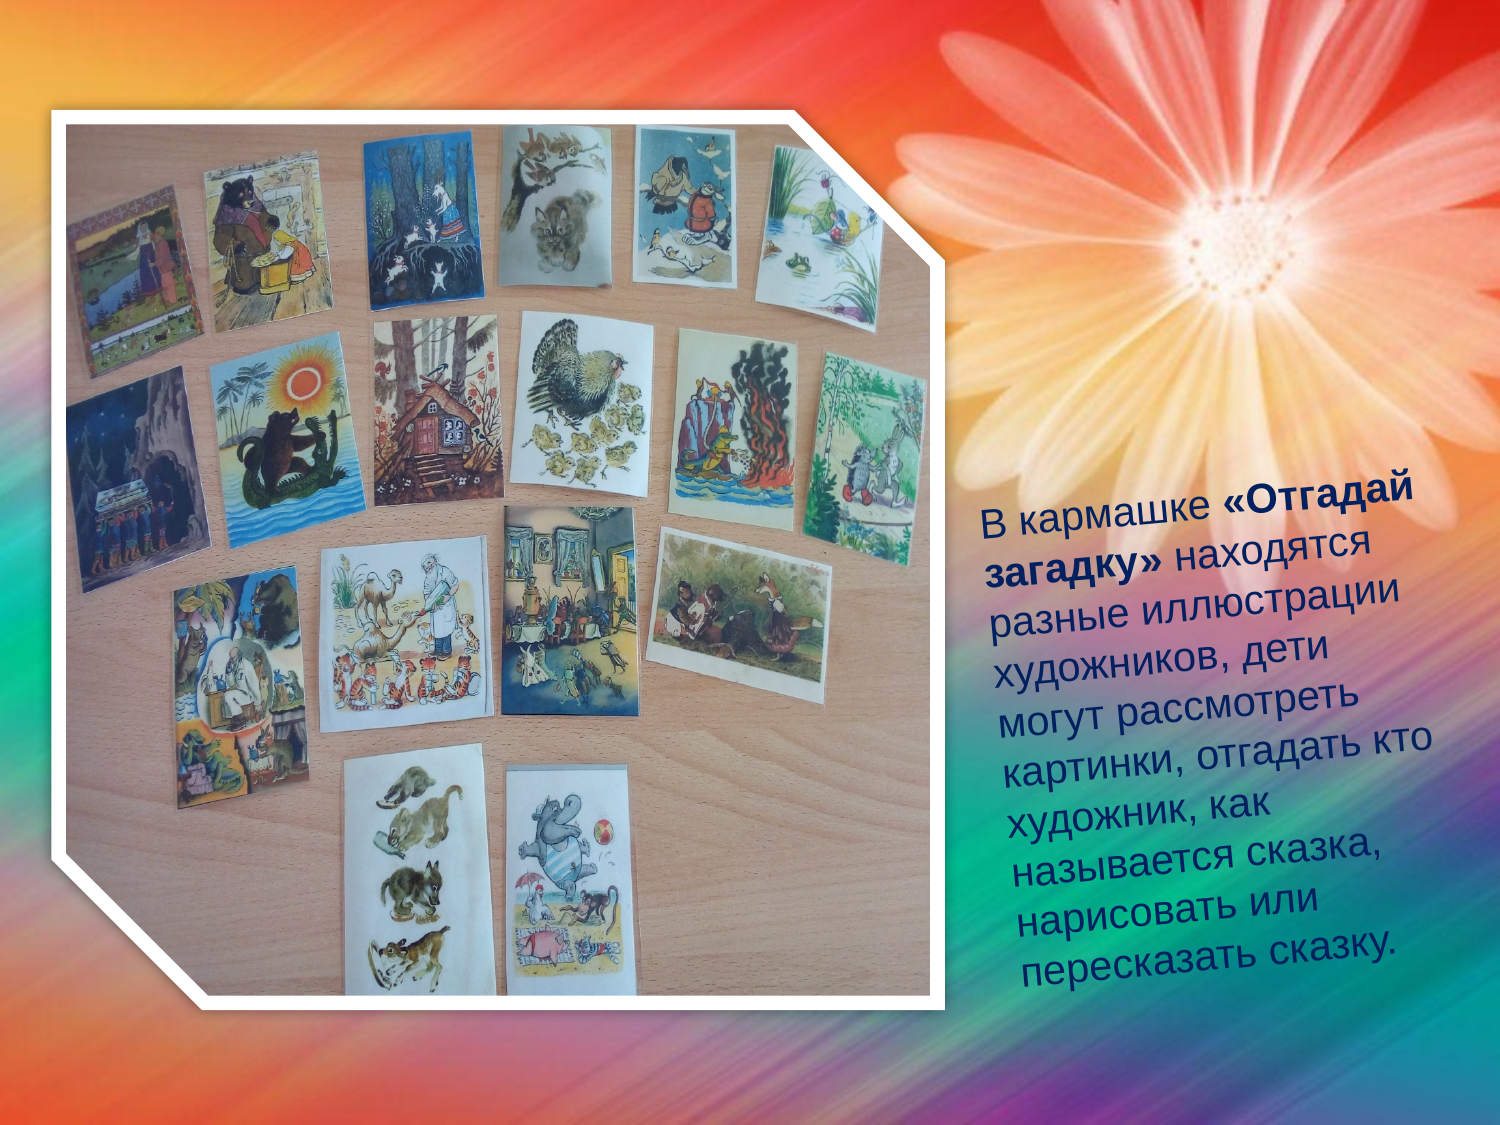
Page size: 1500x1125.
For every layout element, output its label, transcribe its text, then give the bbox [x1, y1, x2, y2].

text_box В кармашке «Отгадай загадку» находятся разные иллюстрации художников, дети могут рассмотреть картинки, отгадать кто художник, как называется сказка, нарисовать или пересказать сказку. [961, 447, 1488, 1005]
picture [0, 0, 1500, 1125]
